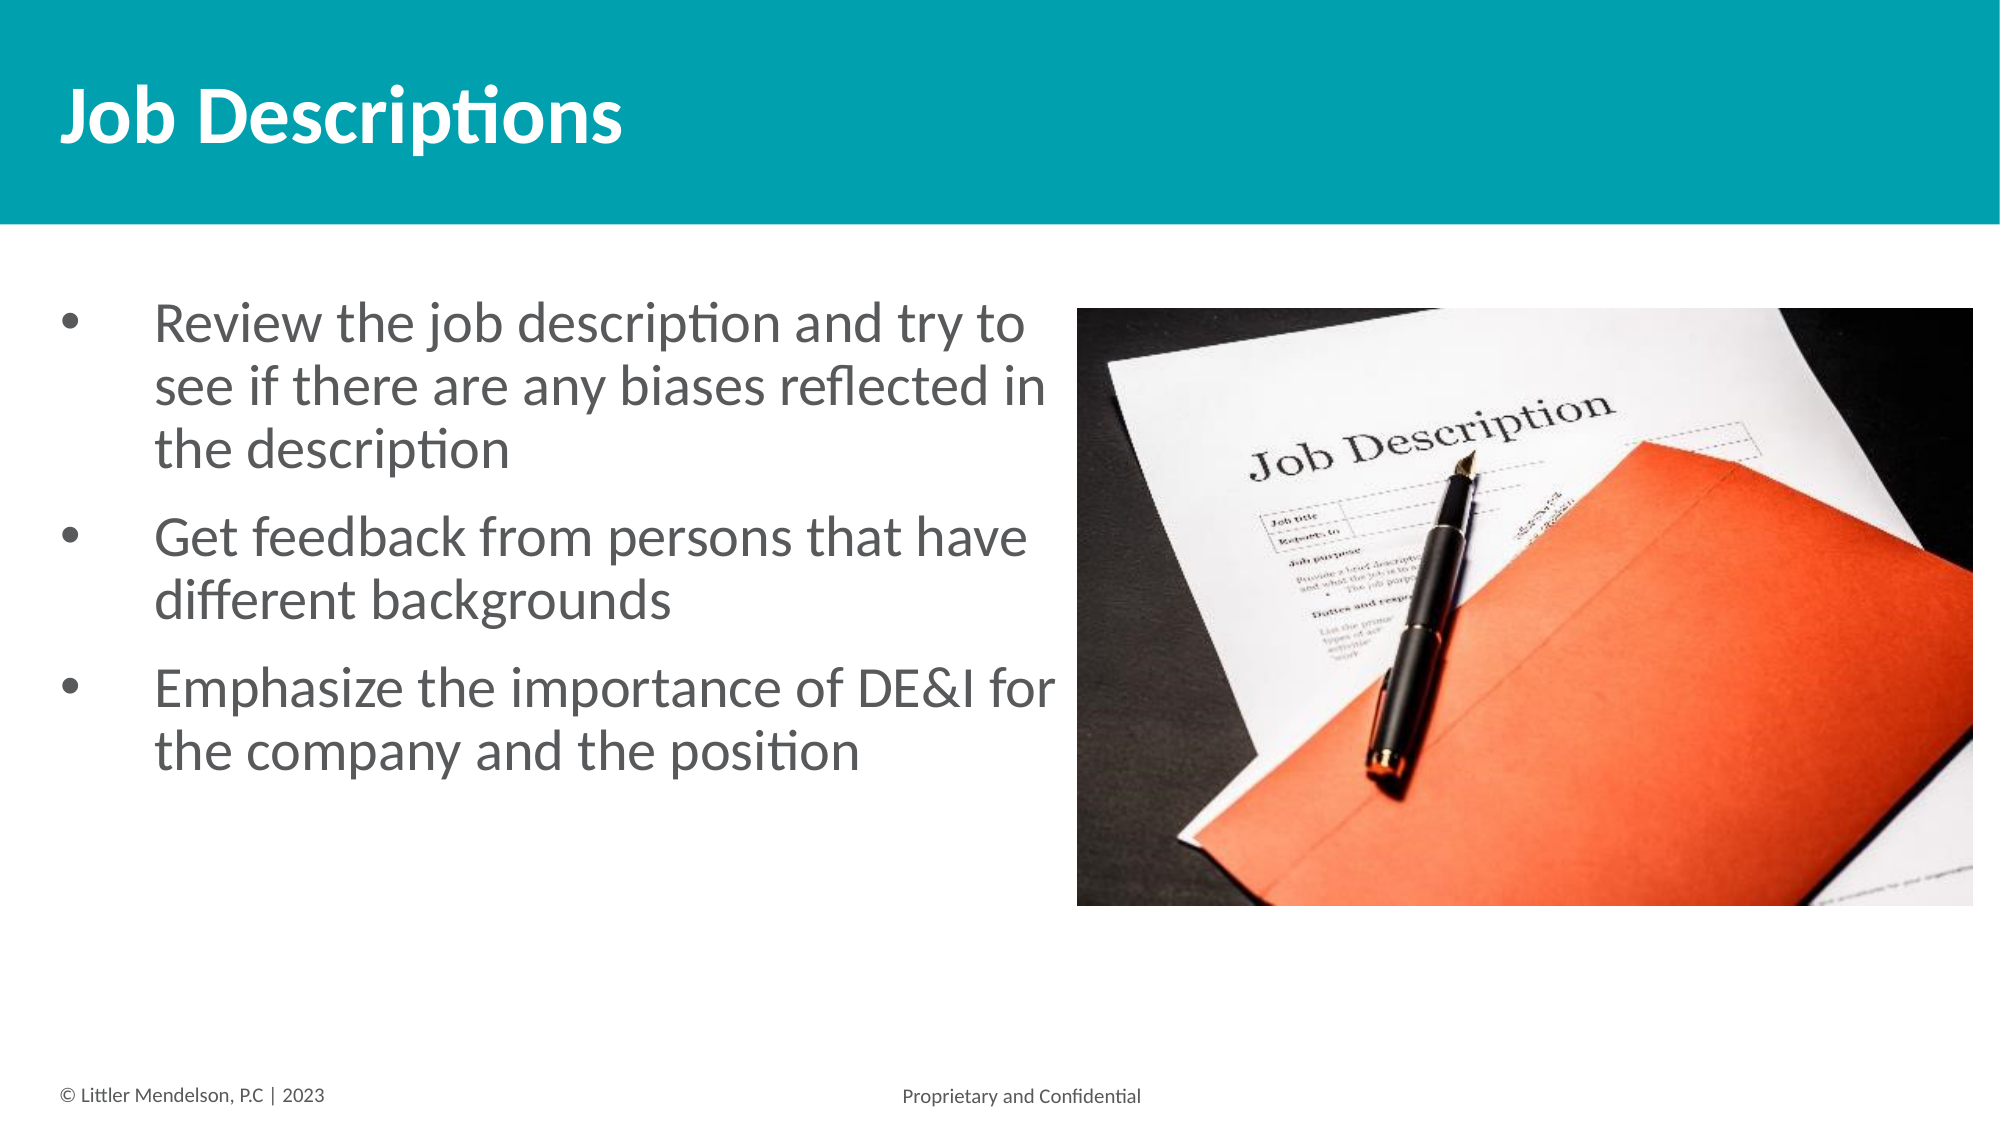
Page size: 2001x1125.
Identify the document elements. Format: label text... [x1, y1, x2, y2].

picture [1077, 308, 1973, 906]
title Job Descriptions [45, 20, 1954, 212]
list Review the job description and try to see if there are any biases reflected in the description Get feedback from persons that have different backgrounds Emphasize the importance of DE&I for the company and the position [45, 285, 1108, 1035]
